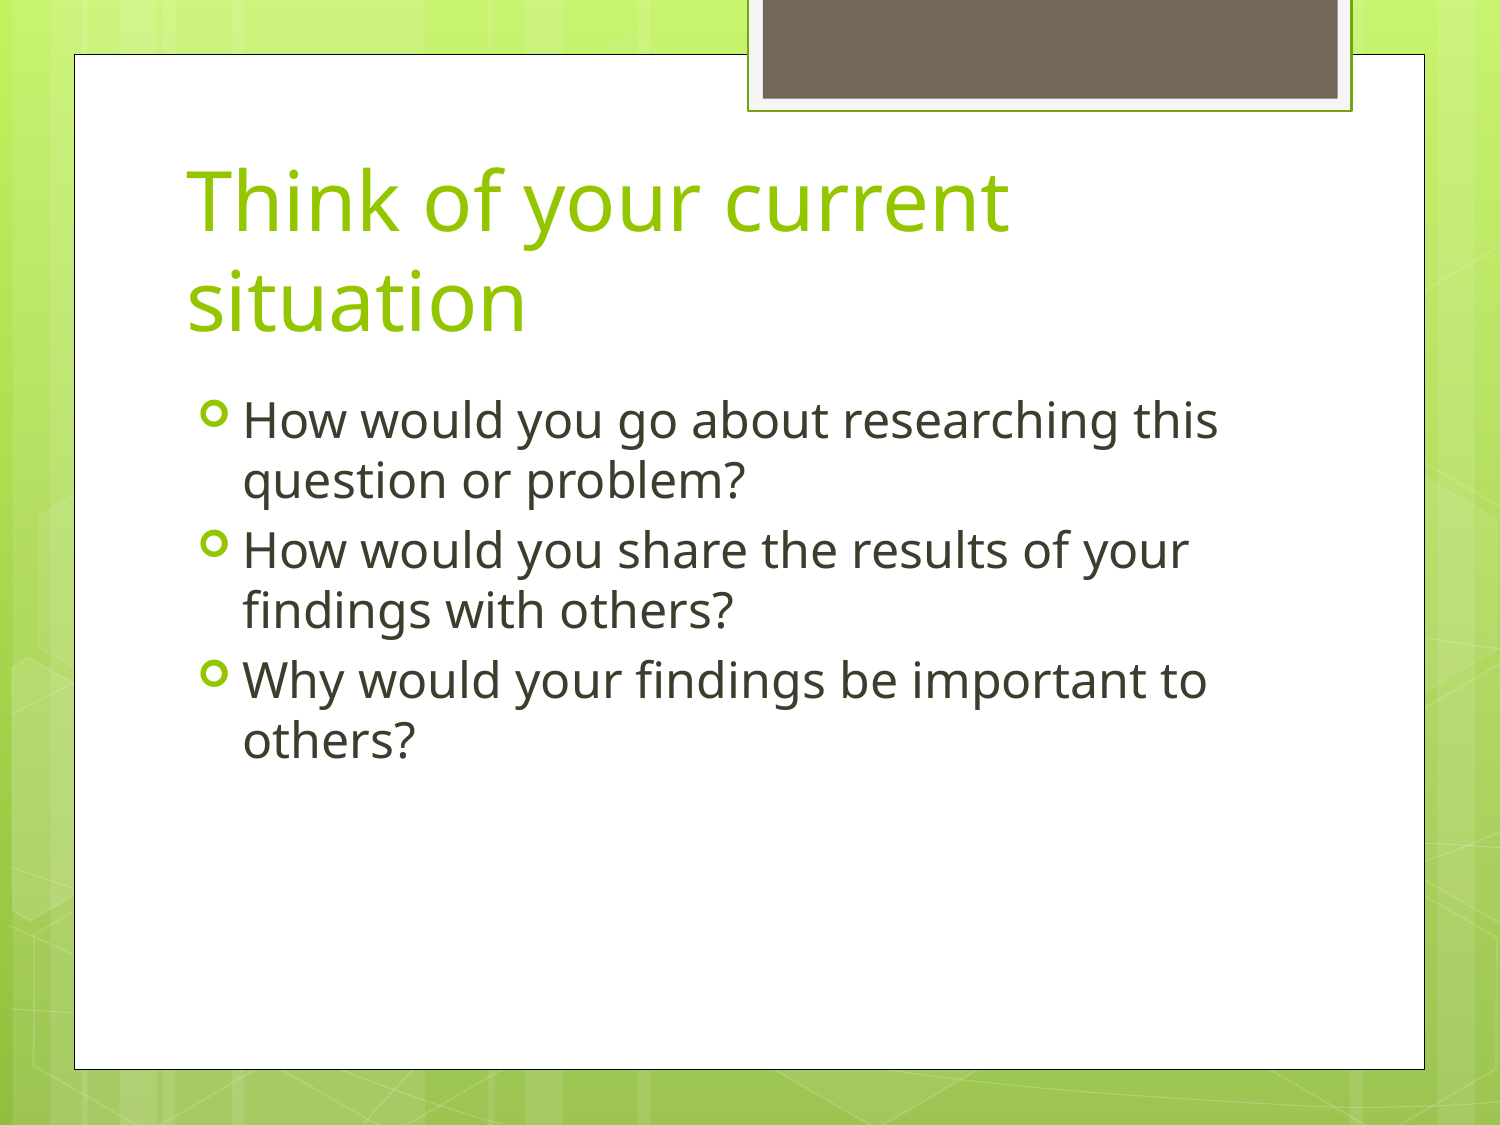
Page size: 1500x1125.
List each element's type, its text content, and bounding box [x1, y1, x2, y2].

list How would you go about researching this question or problem? How would you share the results of your findings with others? Why would your findings be important to others? [171, 381, 1283, 957]
title Think of your current situation [171, 168, 1324, 356]
